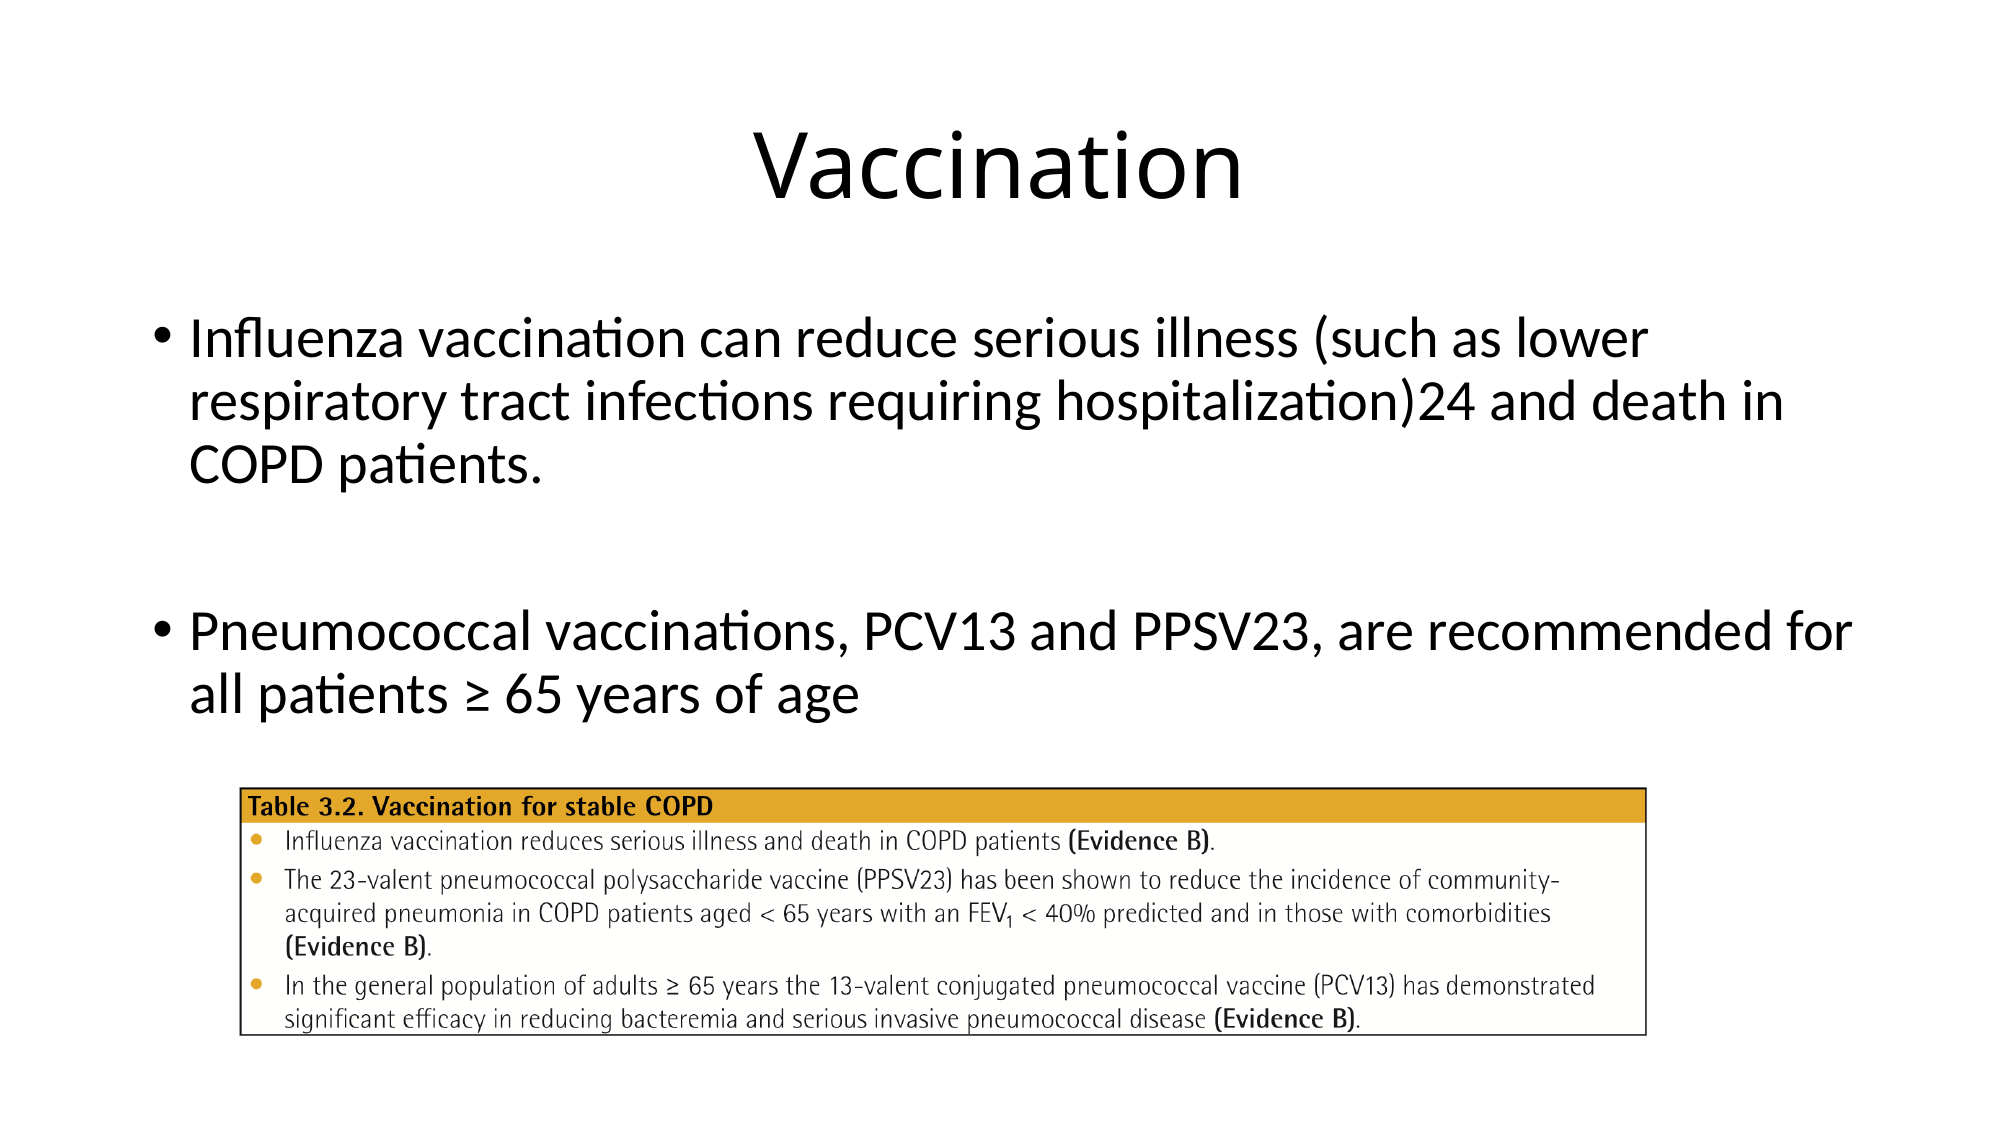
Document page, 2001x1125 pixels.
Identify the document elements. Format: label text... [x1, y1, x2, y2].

list Influenza vaccination can reduce serious illness (such as lower respiratory tract infections requiring hospitalization)24 and death in COPD patients. Pneumococcal vaccinations, PCV13 and PPSV23, are recommended for all patients ≥ 65 years of age [137, 299, 1890, 1125]
title Vaccination [137, 59, 1863, 278]
picture [239, 787, 1647, 1036]
